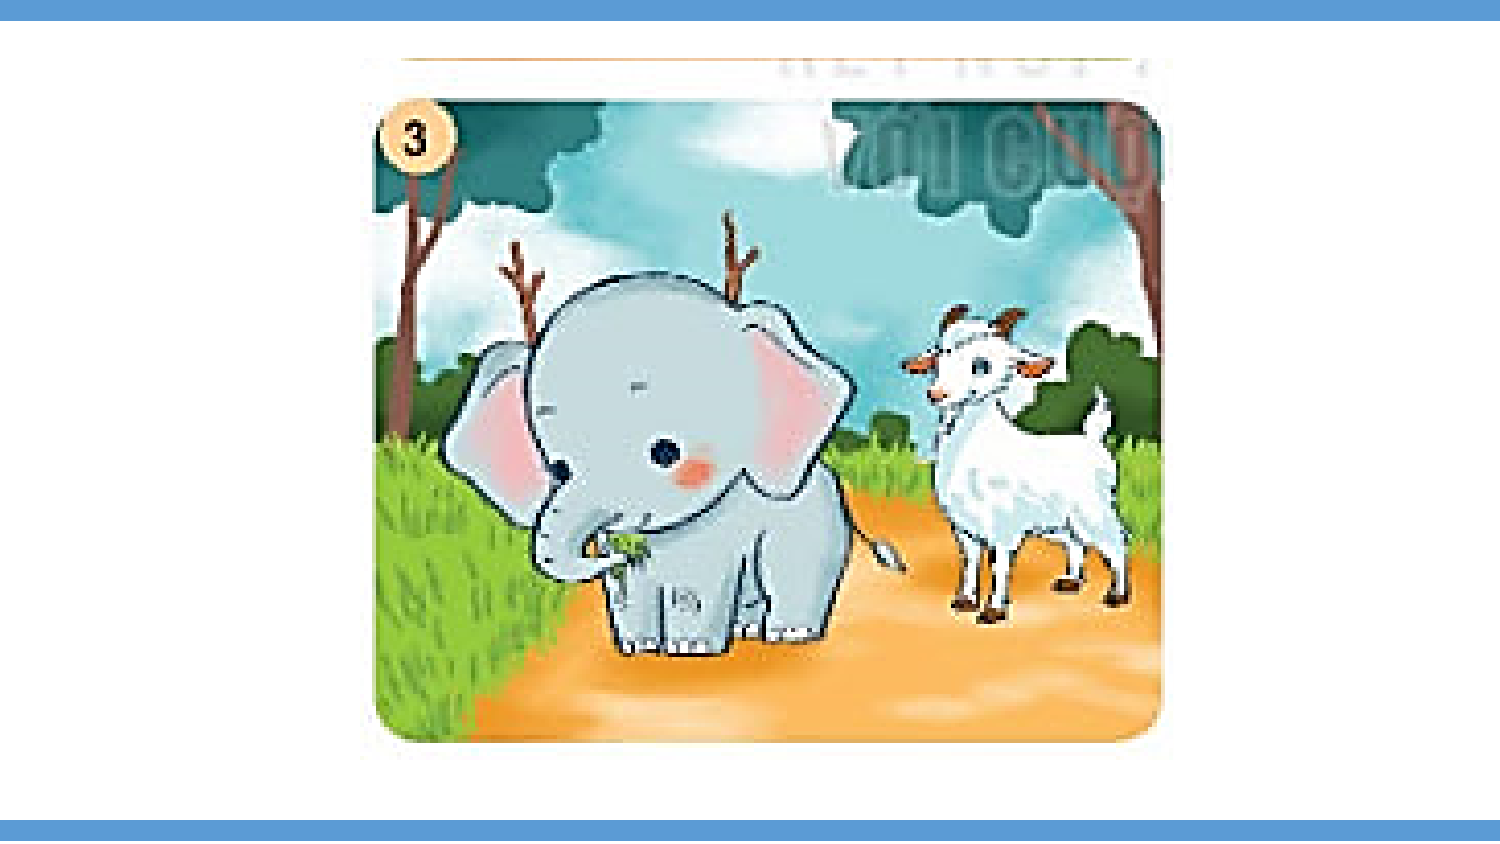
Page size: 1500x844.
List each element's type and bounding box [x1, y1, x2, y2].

text_box [0, 10, 1500, 831]
picture [326, 58, 1174, 785]
